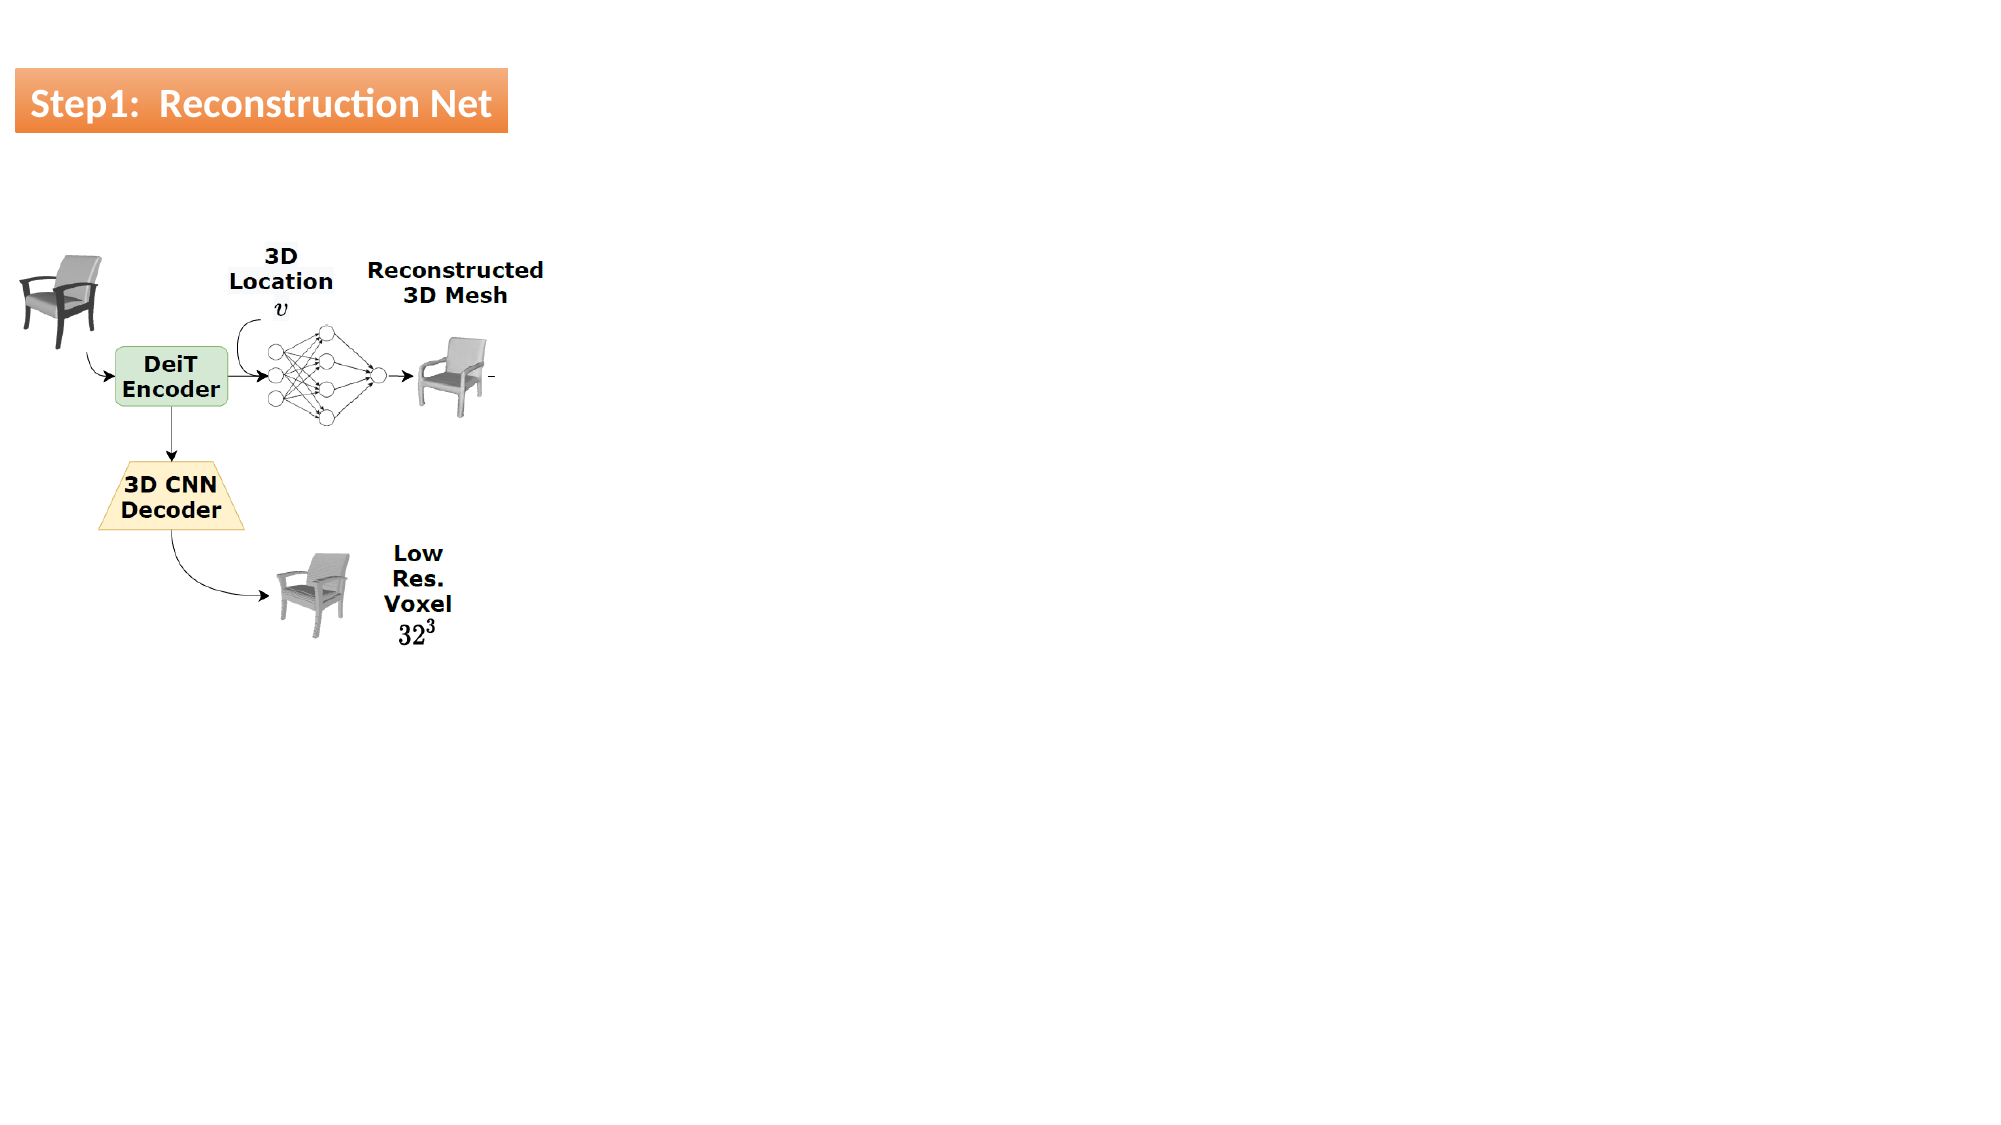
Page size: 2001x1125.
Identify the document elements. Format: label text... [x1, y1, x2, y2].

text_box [14, 165, 563, 711]
text_box Step1: Reconstruction Net [15, 68, 508, 133]
